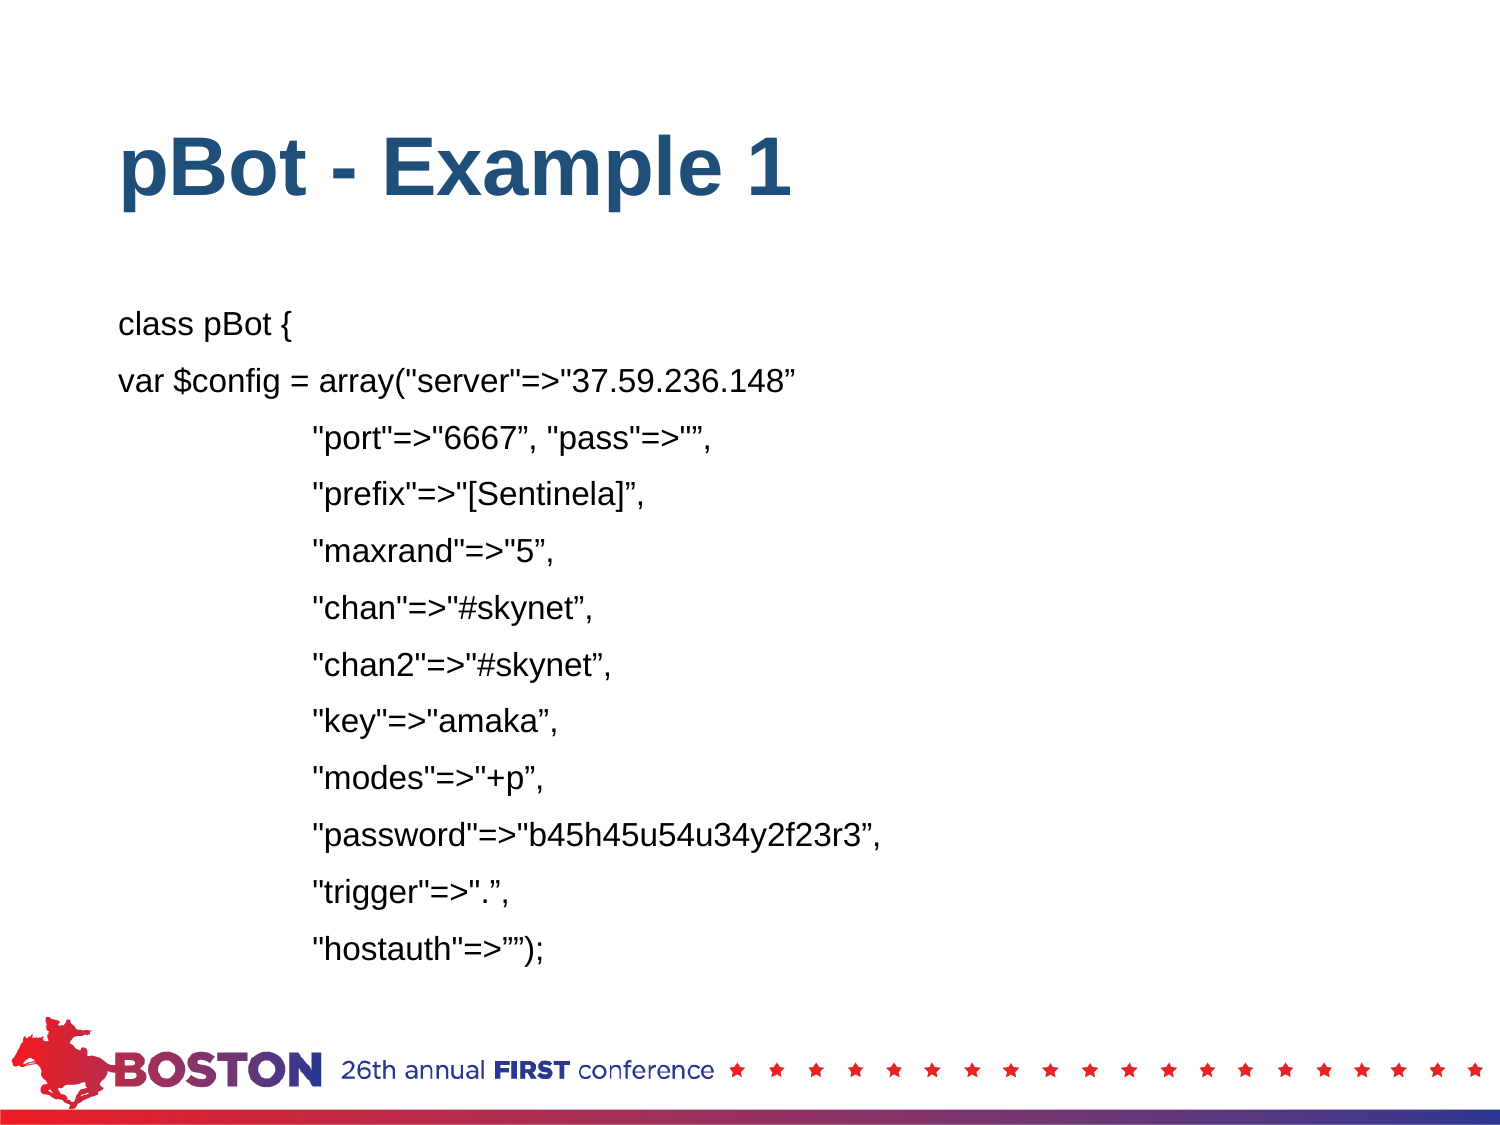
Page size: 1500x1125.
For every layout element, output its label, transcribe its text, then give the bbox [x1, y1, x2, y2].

title pBot - Example 1 [103, 59, 1397, 278]
picture [0, 0, 1500, 1125]
list class pBot { var $config = array("server"=>"37.59.236.148” "port"=>"6667”, "pass"=>"”, "prefix"=>"[Sentinela]”, "maxrand"=>"5”, "chan"=>"#skynet”, "chan2"=>"#skynet”, "key"=>"amaka”, "modes"=>"+p”, "password"=>"b45h45u54u34y2f23r3”, "trigger"=>".”, "hostauth"=>””); [103, 299, 1397, 1014]
